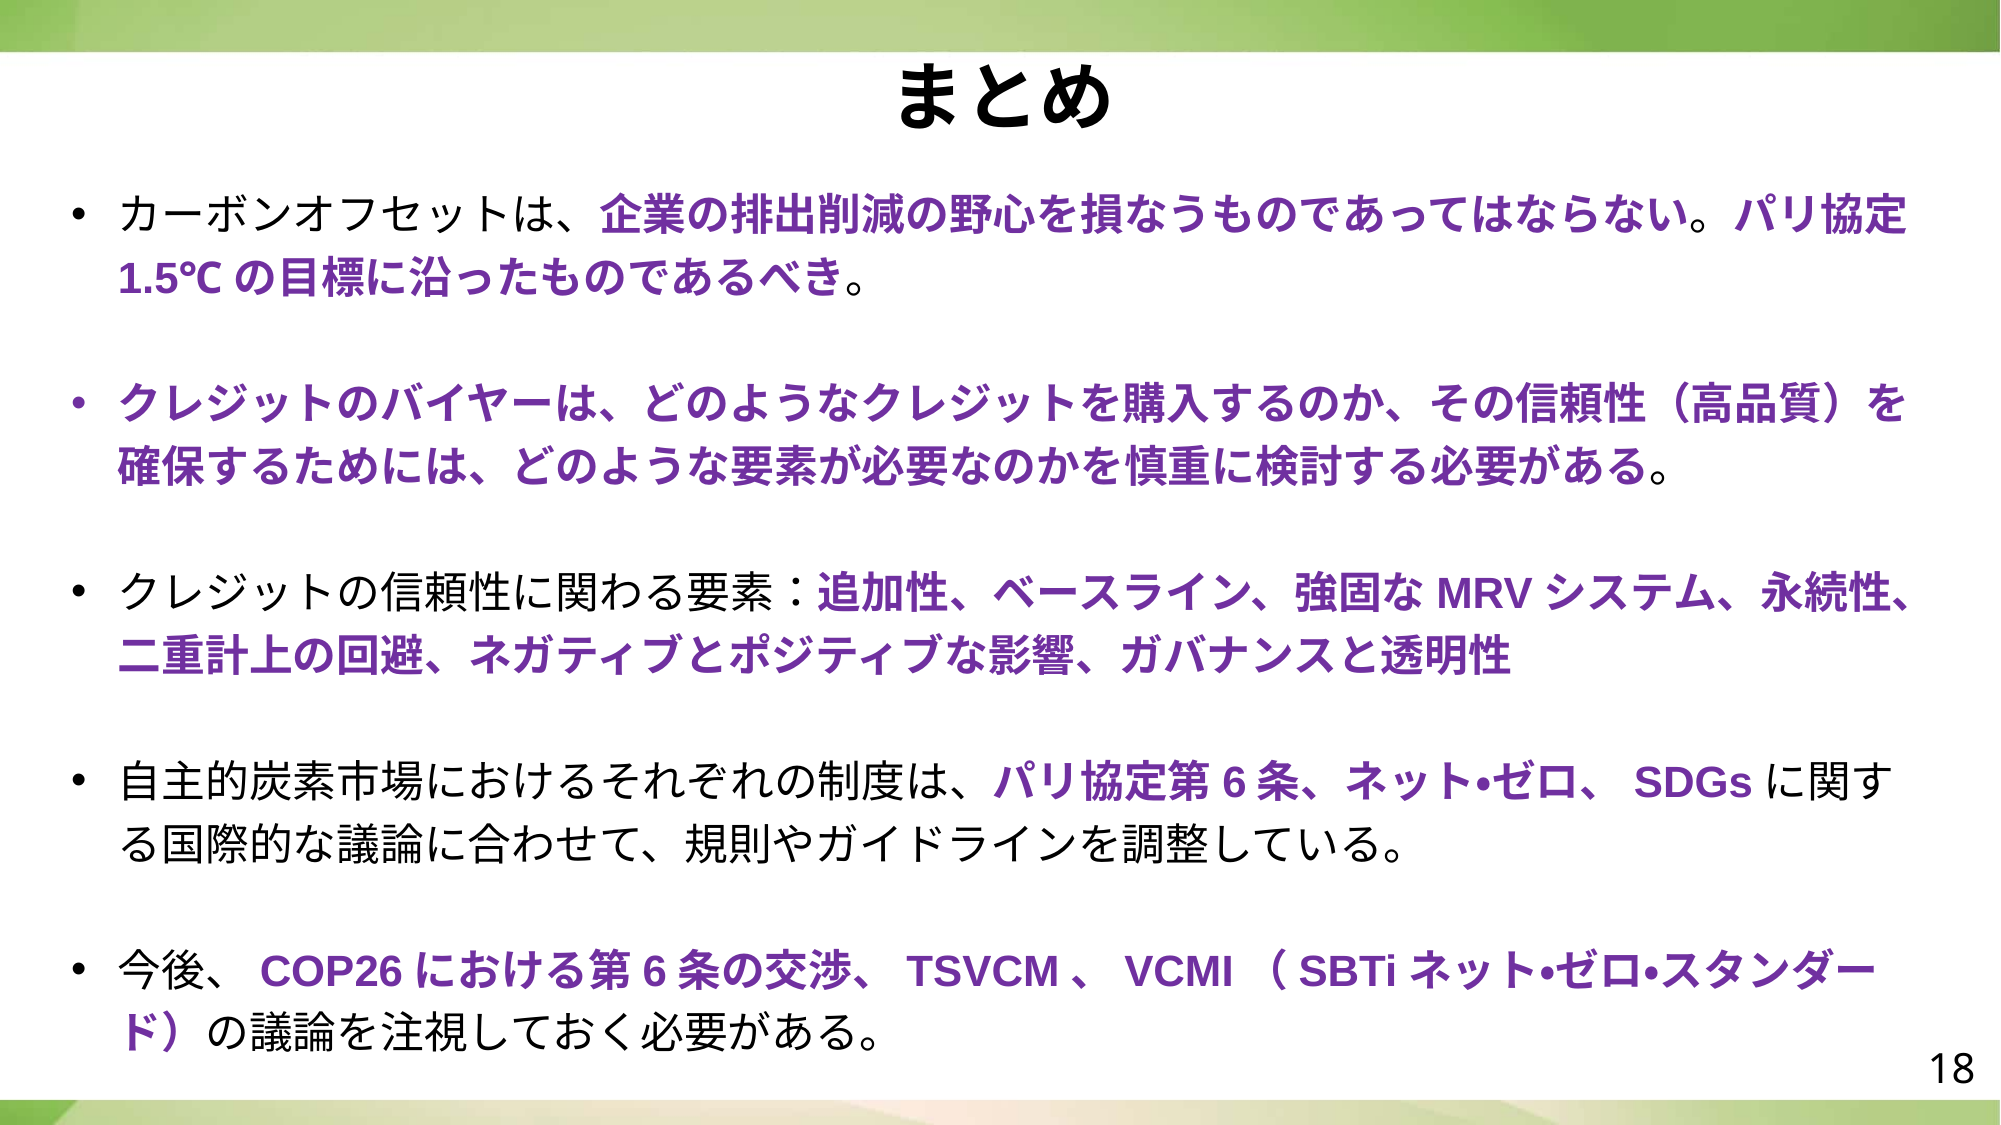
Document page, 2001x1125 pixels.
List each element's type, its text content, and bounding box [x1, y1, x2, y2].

picture [0, 0, 2001, 1125]
title まとめ [102, 54, 1903, 147]
text_box [56, 1066, 1944, 1071]
text_box カーボンオフセットは、企業の排出削減の野心を損なうものであってはならない。パリ協定1.5℃の目標に沿ったものであるべき。 クレジットのバイヤーは、どのようなクレジットを購入するのか、その信頼性（高品質）を確保するためには、どのような要素が必要なのかを慎重に検討する必要がある。 クレジットの信頼性に関わる要素：追加性、ベースライン、強固なMRVシステム、永続性、二重計上の回避、ネガティブとポジティブな影響、ガバナンスと透明性 自主的炭素市場におけるそれぞれの制度は、パリ協定第6条、ネット・ゼロ、SDGsに関する国際的な議論に合わせて、規則やガイドラインを調整している。 今後、COP26における第6条の交渉、TSVCM、VCMI（SBTiネット・ゼロ・スタンダード）の議論を注視しておく必要がある。 [56, 169, 1944, 1066]
